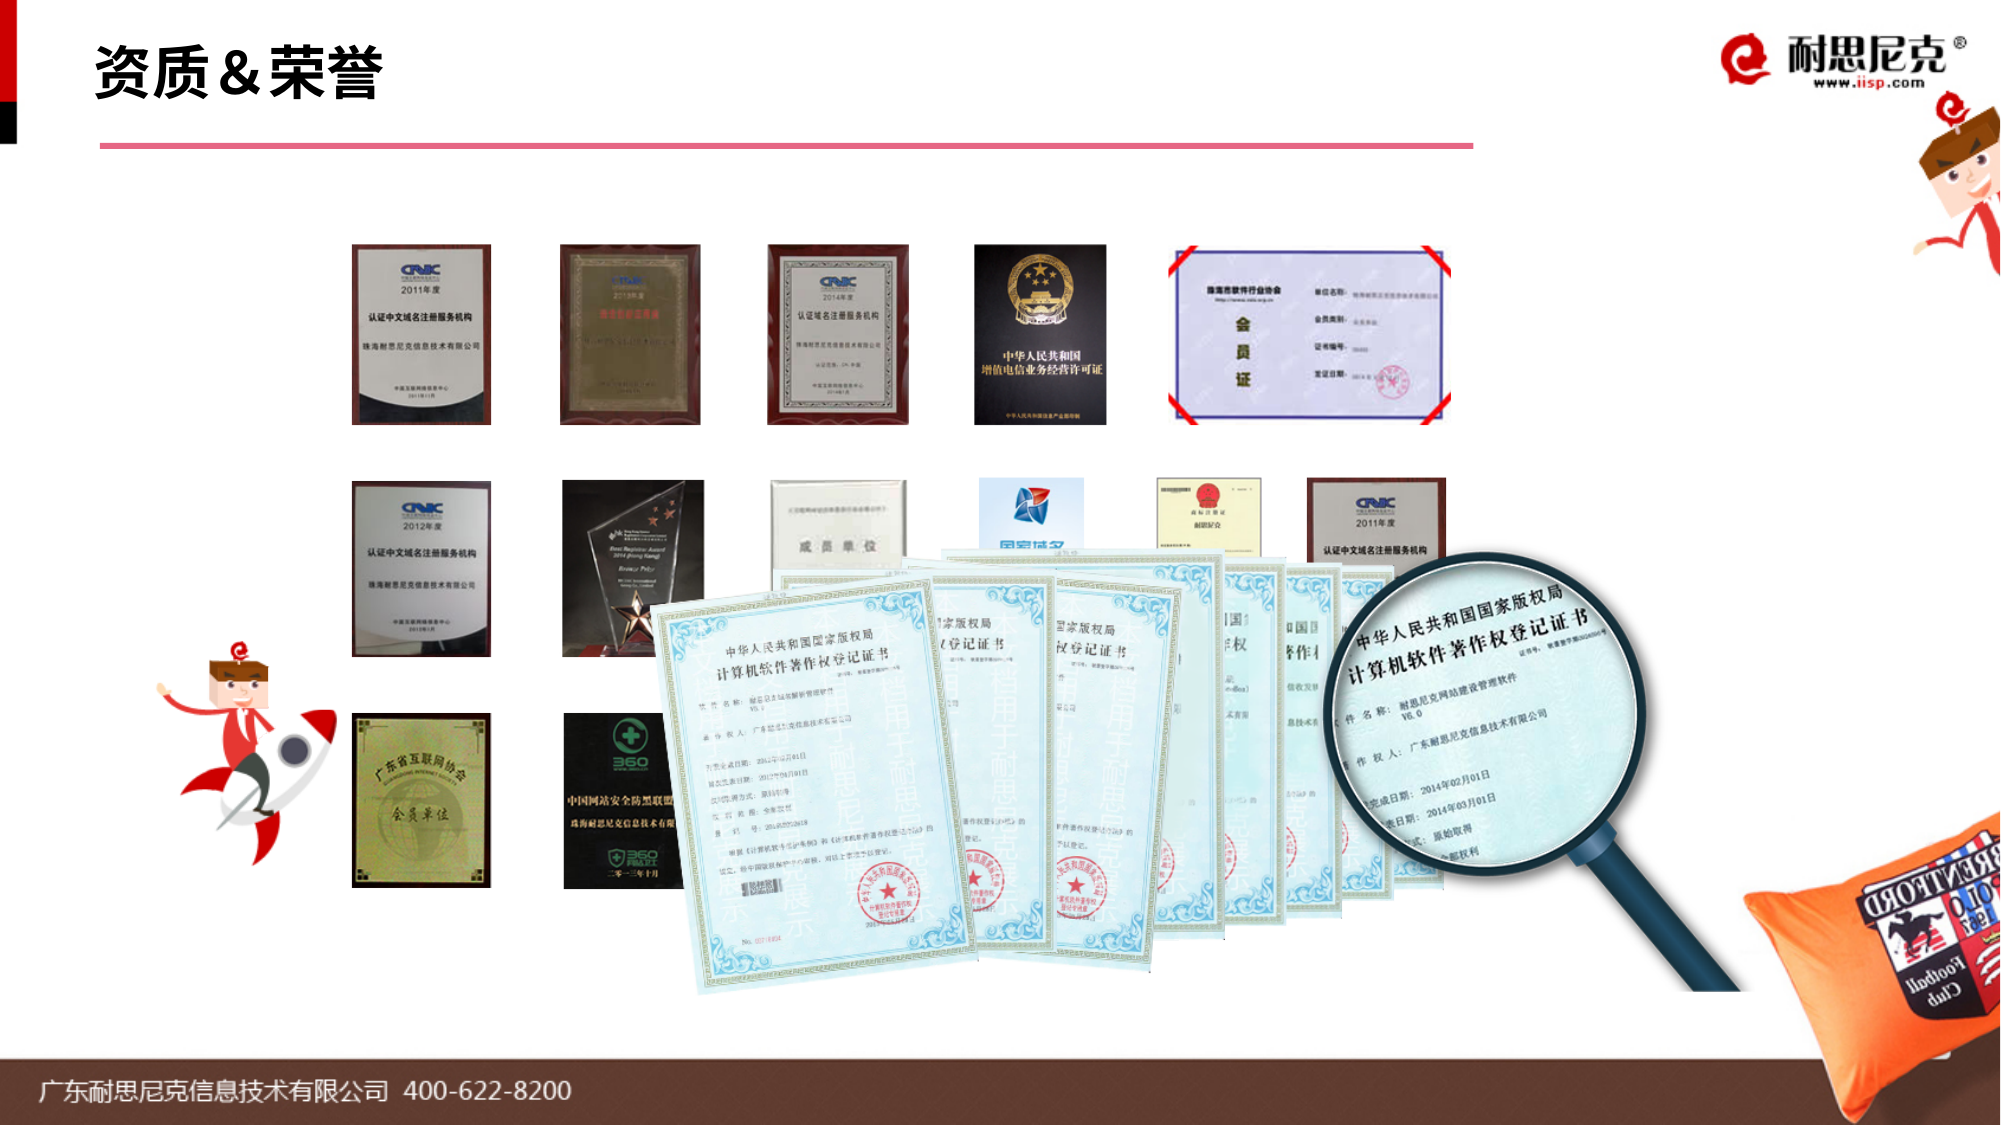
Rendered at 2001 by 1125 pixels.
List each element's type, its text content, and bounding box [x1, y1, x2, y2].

text_box 资质＆荣誉 [78, 36, 1655, 139]
picture [0, 0, 2001, 1125]
text_box [99, 142, 1475, 150]
